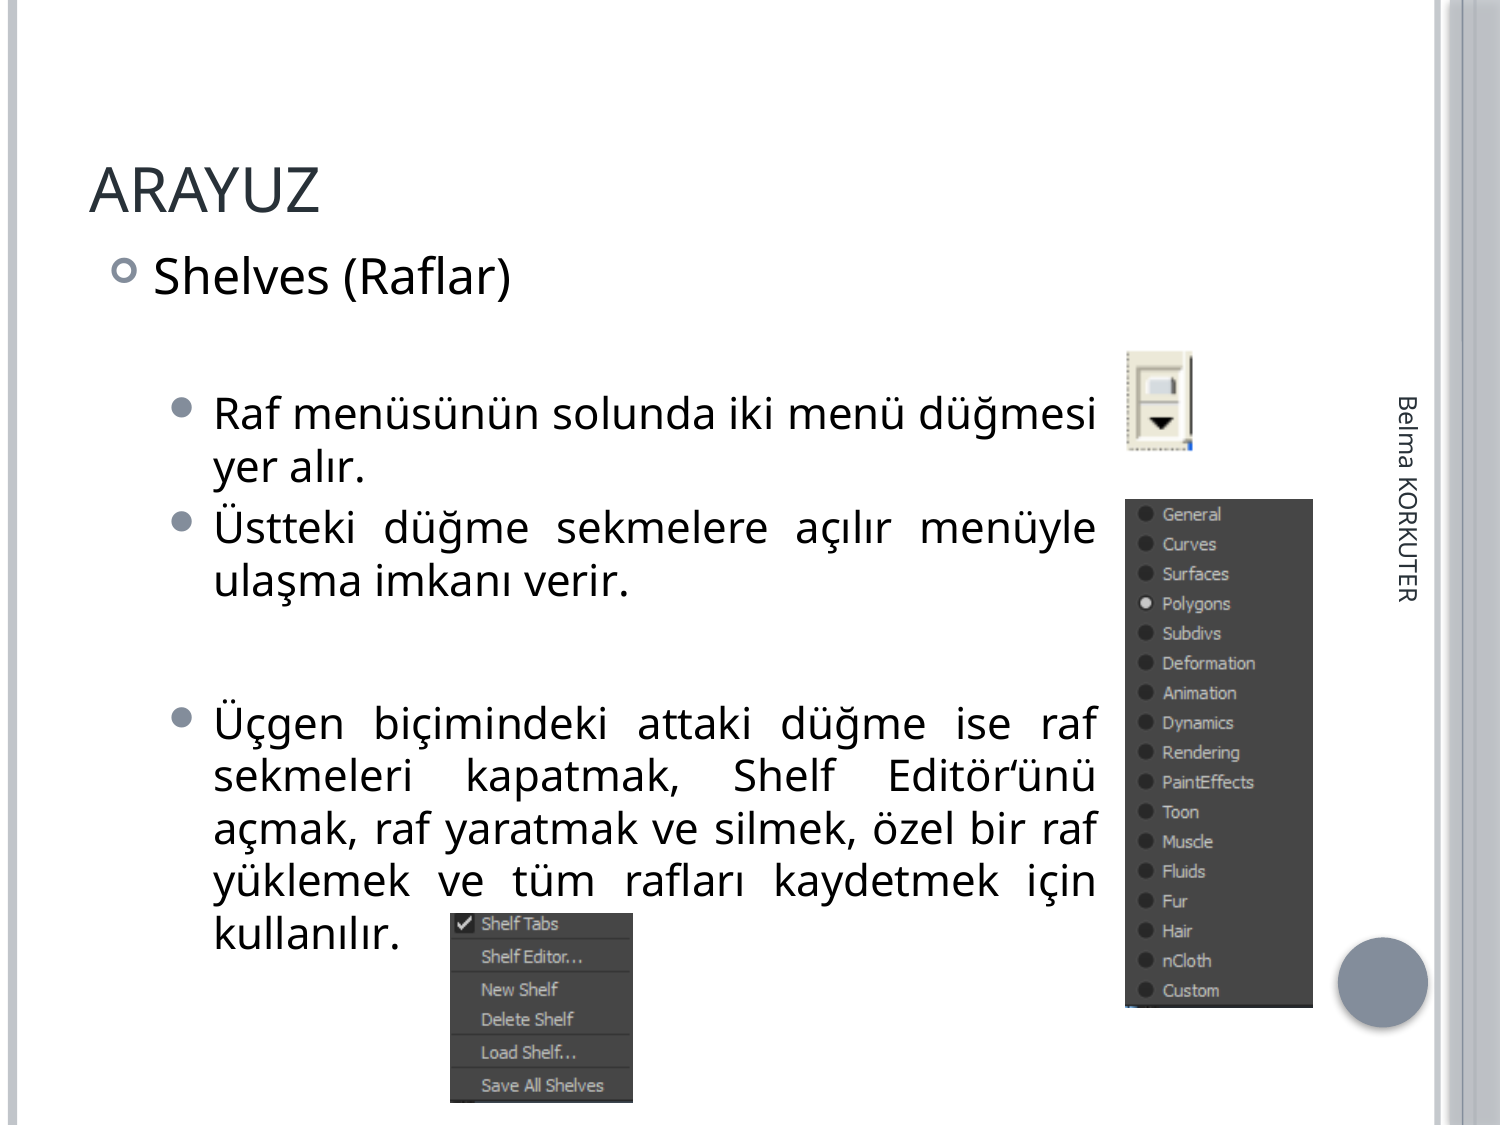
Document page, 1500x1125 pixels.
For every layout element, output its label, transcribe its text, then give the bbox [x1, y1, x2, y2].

picture [449, 912, 634, 1103]
list Shelves (Raflar) Raf menüsünün solunda iki menü düğmesi yer alır. Üstteki düğme sekmelere açılır menüyle ulaşma imkanı verir. Üçgen biçimindeki attaki düğme ise raf sekmeleri kapatmak, Shelf Editör‘ünü açmak, raf yaratmak ve silmek, özel bir raf yüklemek ve tüm rafları kaydetmek için kullanılır. [93, 237, 1113, 1087]
footer Belma KORKUTER [1379, 380, 1440, 906]
picture [1124, 340, 1201, 457]
title ARAYUZ [75, 45, 1300, 233]
picture [1124, 499, 1313, 1009]
